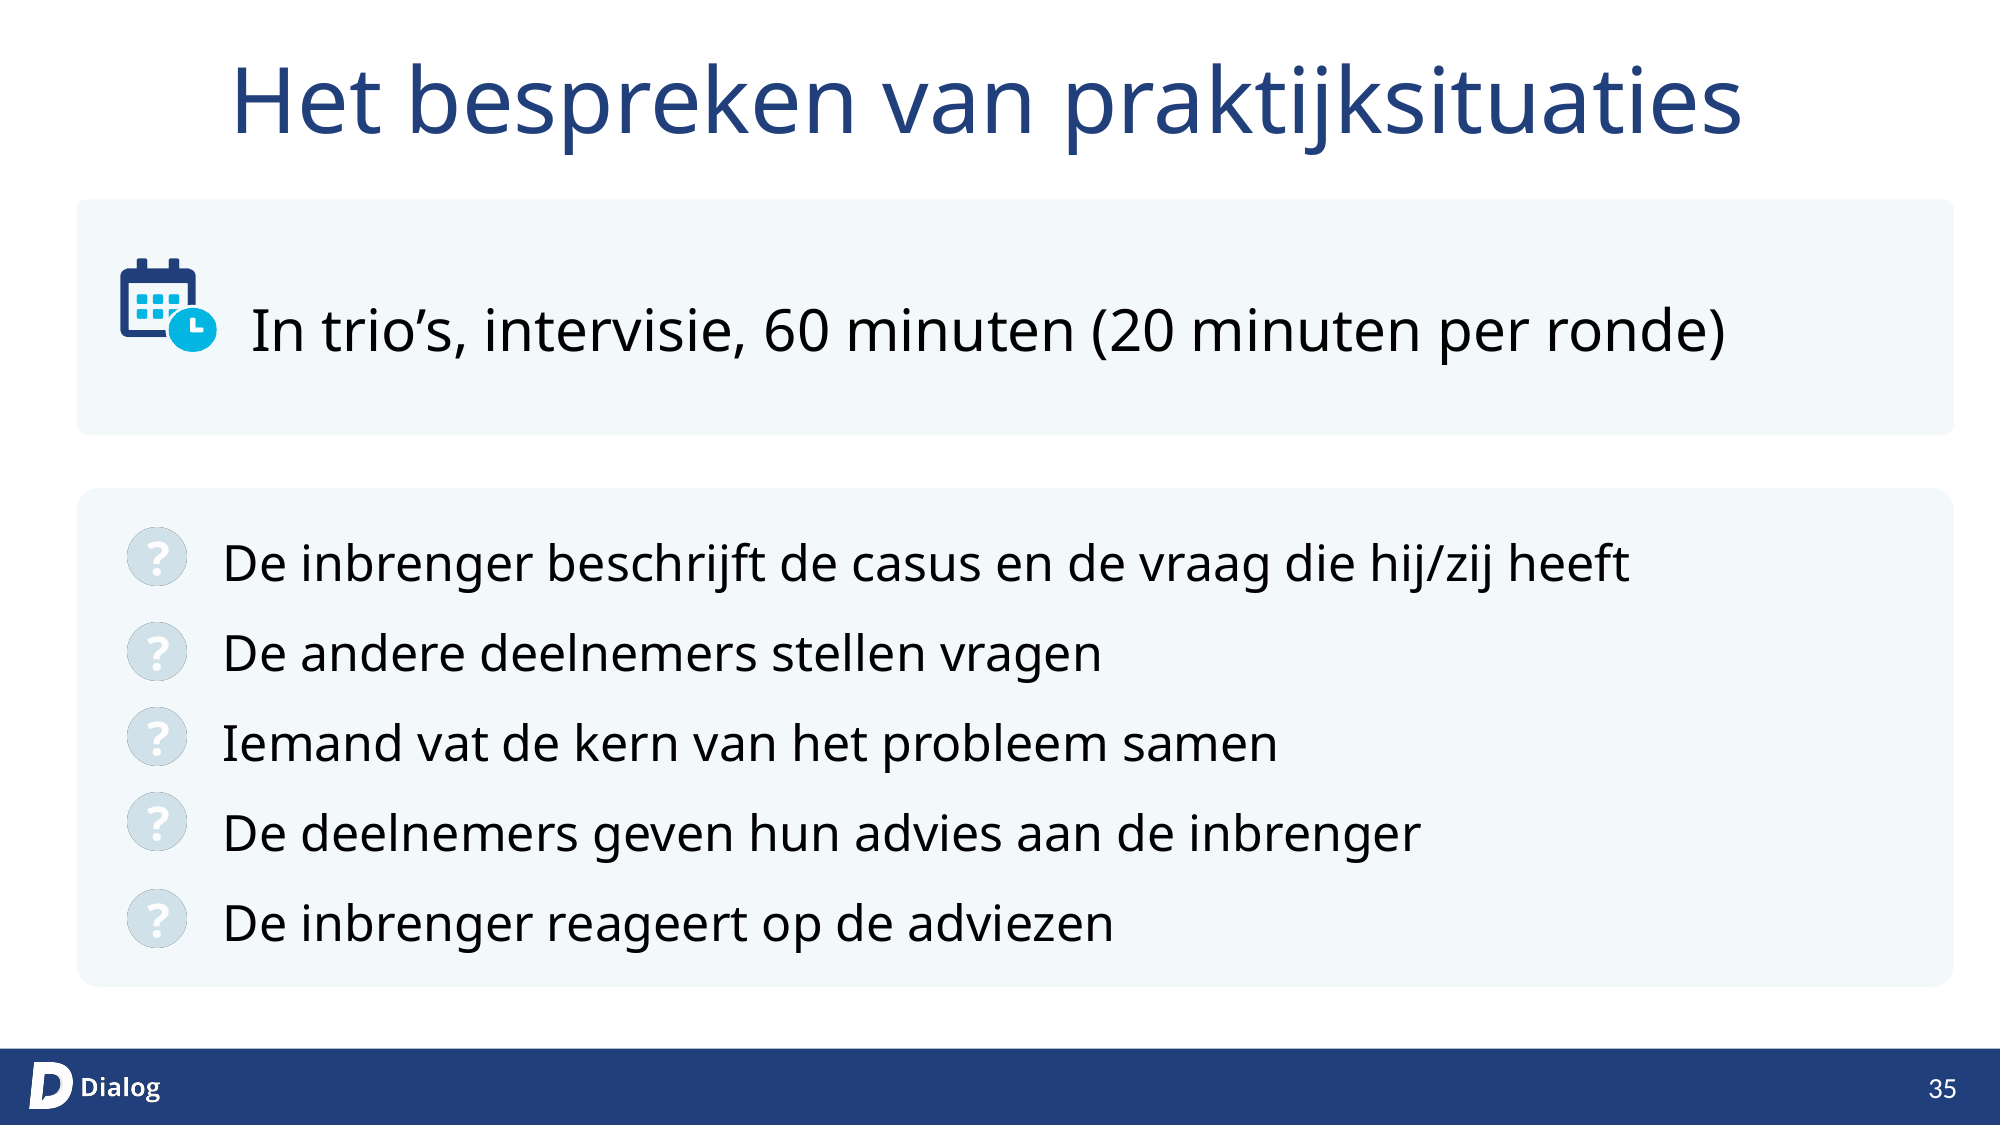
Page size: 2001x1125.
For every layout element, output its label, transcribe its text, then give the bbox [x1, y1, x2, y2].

picture [191, 318, 203, 332]
picture [127, 622, 187, 682]
picture [127, 888, 187, 948]
text_box [76, 488, 1954, 987]
text_box [76, 199, 1954, 435]
text_box De inbrenger beschrijft de casus en de vraag die hij/zij heeft De andere deelnemers stellen vragen Iemand vat de kern van het probleem samen De deelnemers geven hun advies aan de inbrenger De inbrenger reageert op de adviezen [207, 494, 1970, 922]
title Het bespreken van praktijksituaties [39, 44, 1937, 200]
text_box In trio’s, intervisie, 60 minuten (20 minuten per ronde) [236, 250, 1970, 379]
picture [127, 526, 187, 586]
picture [120, 258, 217, 353]
picture [127, 792, 187, 852]
picture [127, 707, 187, 767]
picture [29, 1062, 160, 1109]
